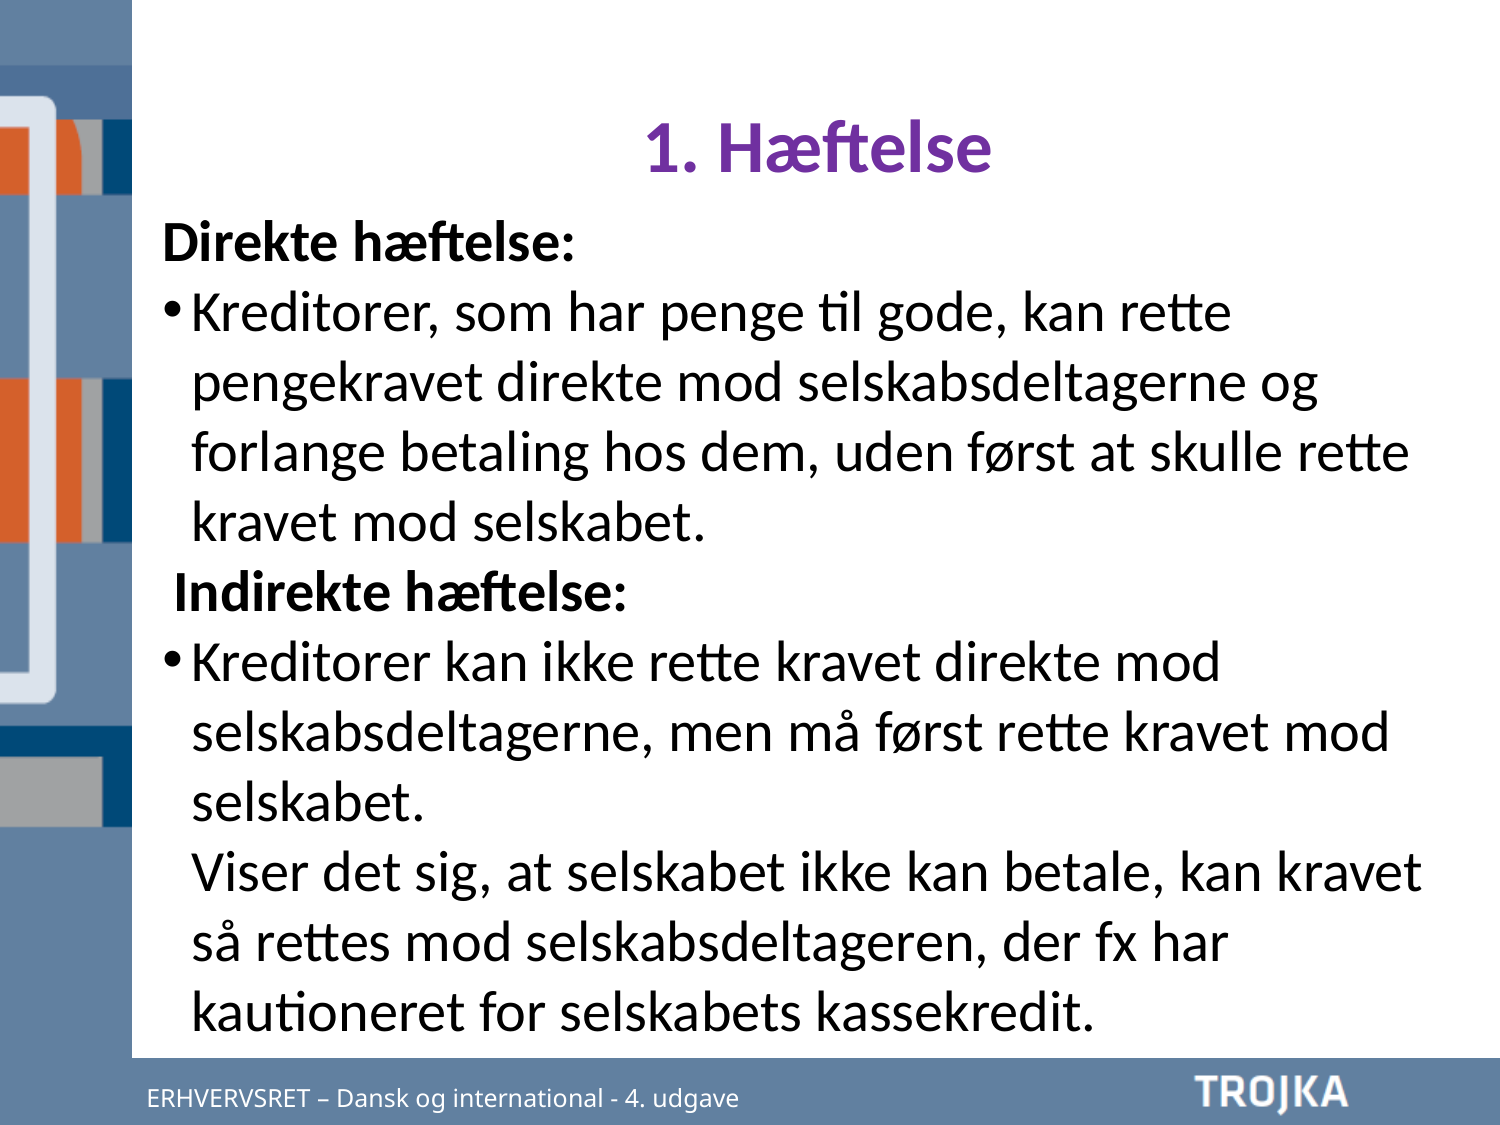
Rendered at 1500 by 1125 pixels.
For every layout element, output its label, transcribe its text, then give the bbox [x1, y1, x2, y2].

text_box Direkte hæftelse: Kreditorer, som har penge til gode, kan rette pengekravet direkte mod selskabsdeltagerne og forlange betaling hos dem, uden først at skulle rette kravet mod selskabet. Indirekte hæftelse: Kreditorer kan ikke rette kravet direkte mod selskabsdeltagerne, men må først rette kravet mod selskabet. Viser det sig, at selskabet ikke kan betale, kan kravet så rettes mod selskabsdeltageren, der fx har kautioneret for selskabets kassekredit. [147, 196, 1488, 1051]
text_box 1. Hæftelse [135, 0, 1500, 195]
picture [0, 0, 1500, 1125]
